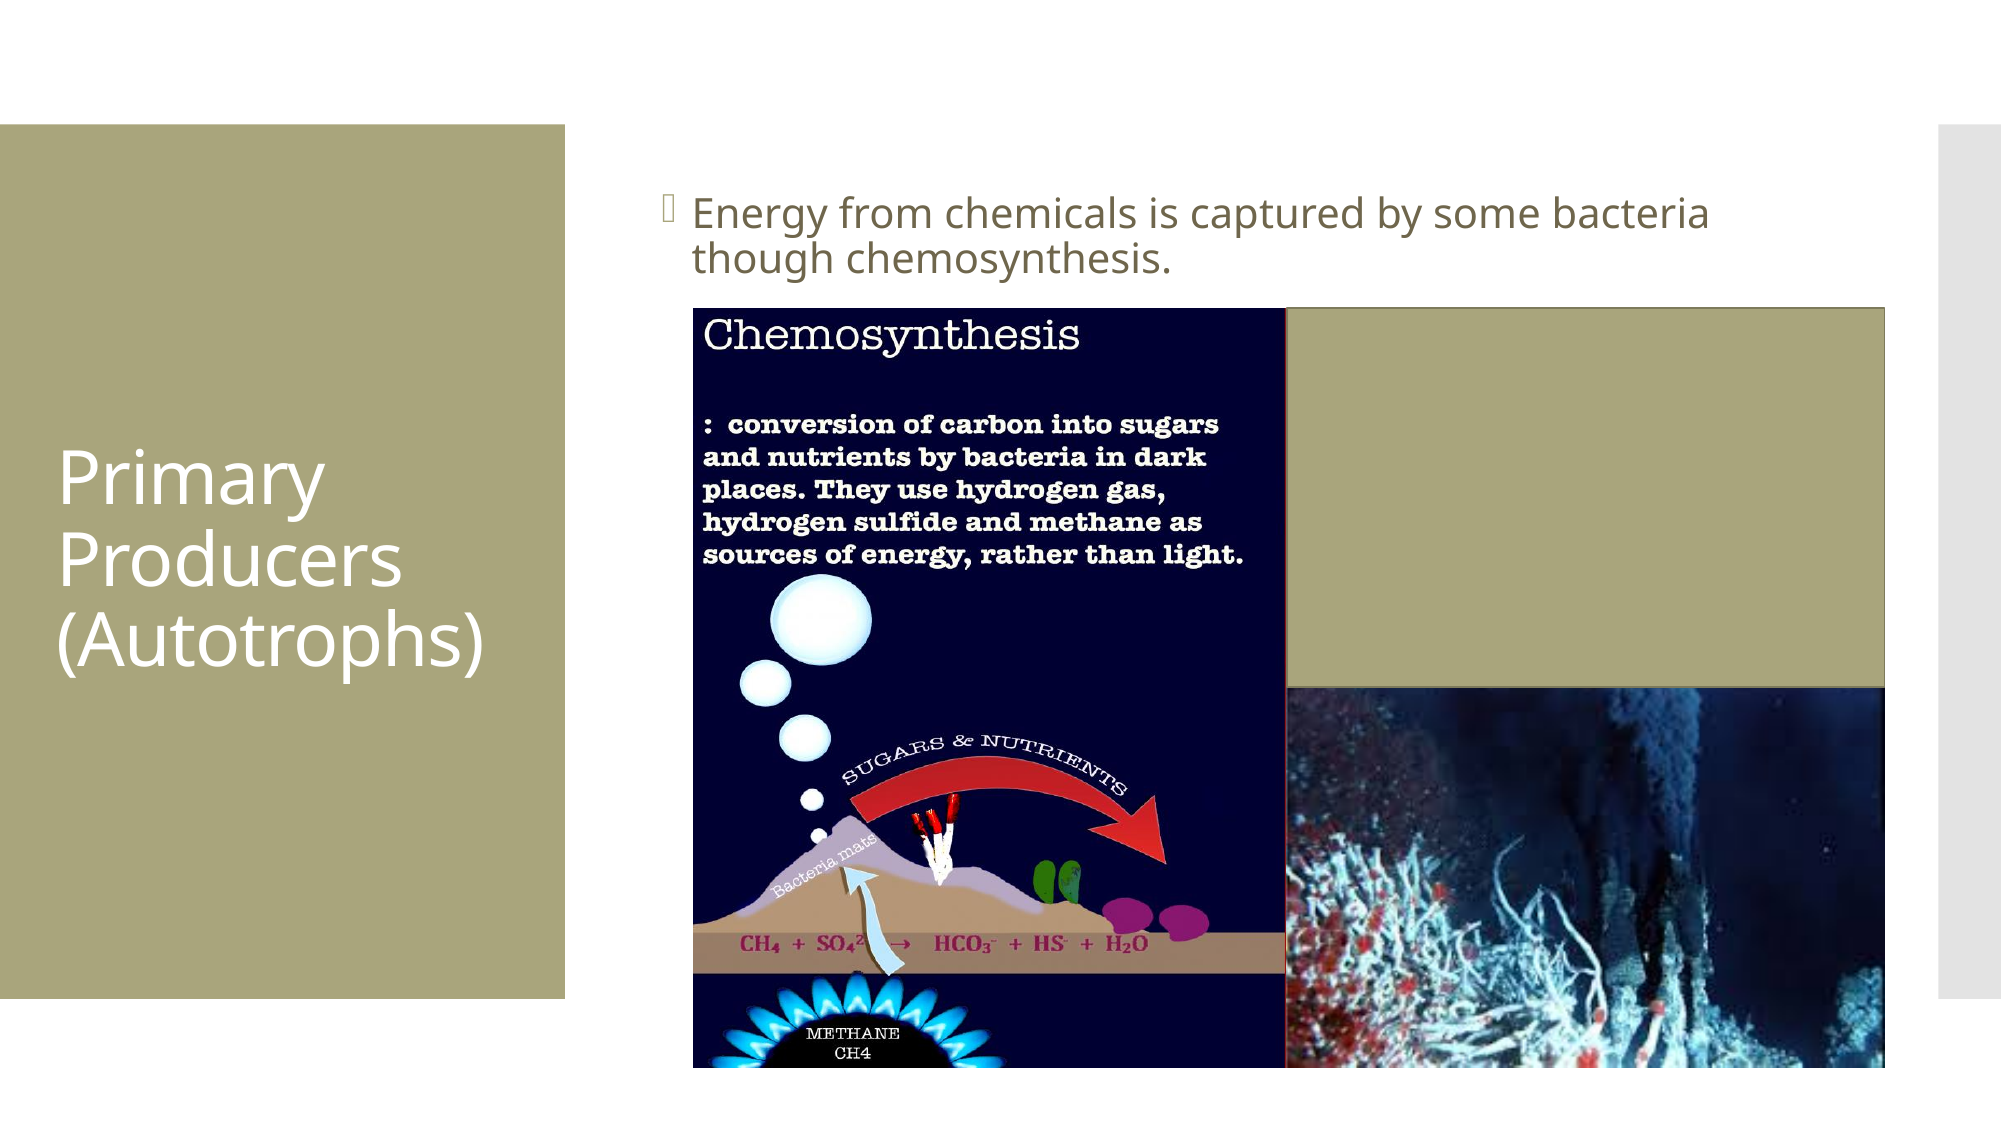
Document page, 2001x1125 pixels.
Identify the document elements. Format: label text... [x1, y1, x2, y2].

title Primary Producers (Autotrophs) [41, 184, 525, 940]
picture [692, 308, 1885, 1069]
list Energy from chemicals is captured by some bacteria though chemosynthesis. [646, 123, 1847, 351]
picture [735, 994, 980, 1069]
